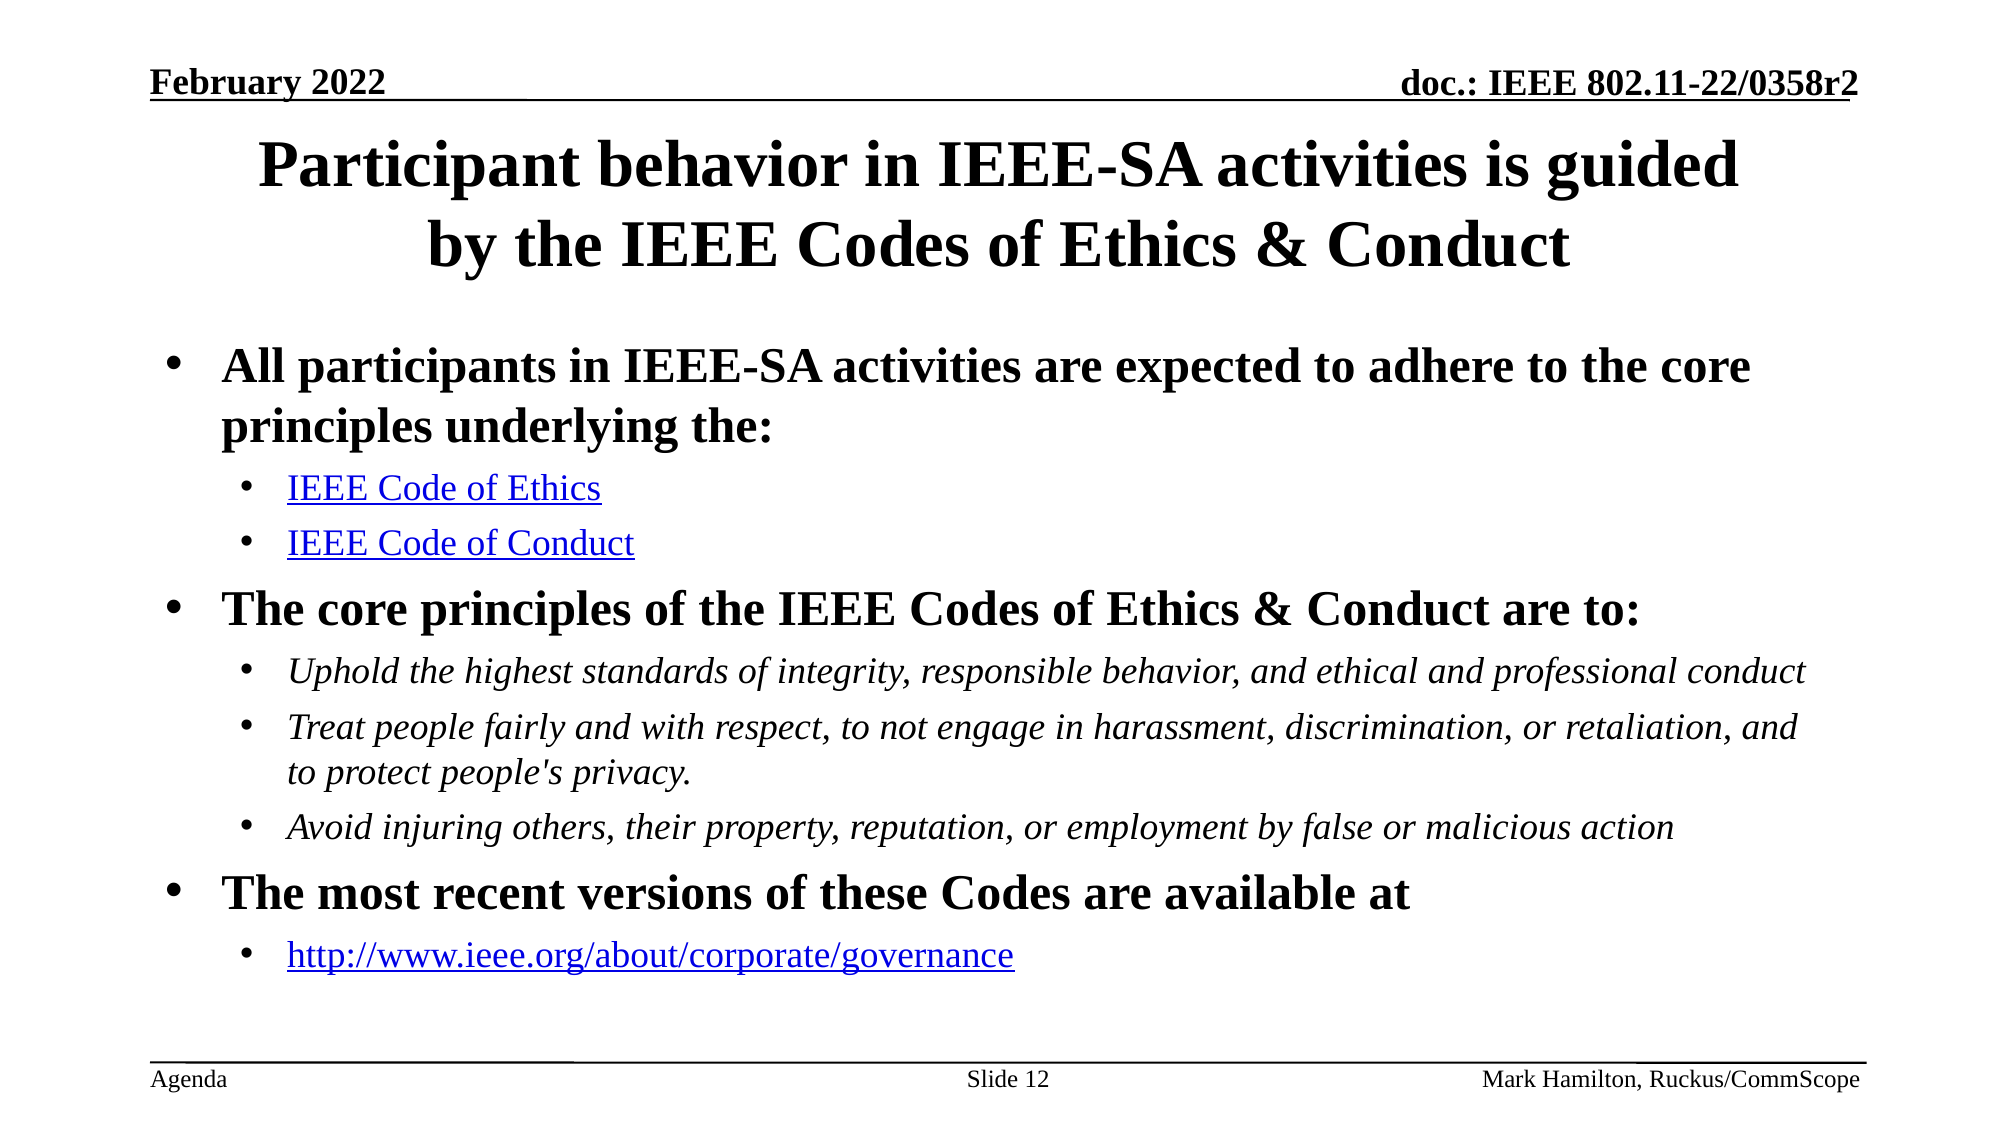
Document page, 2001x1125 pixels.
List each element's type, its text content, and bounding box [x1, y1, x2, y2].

list All participants in IEEE-SA activities are expected to adhere to the core principles underlying the: IEEE Code of Ethics IEEE Code of Conduct The core principles of the IEEE Codes of Ethics & Conduct are to: Uphold the highest standards of integrity, responsible behavior, and ethical and professional conduct Treat people fairly and with respect, to not engage in harassment, discrimination, or retaliation, and to protect people's privacy. Avoid injuring others, their property, reputation, or employment by false or malicious action The most recent versions of these Codes are available at http://www.ieee.org/about/corporate/governance [149, 324, 1850, 1000]
title Participant behavior in IEEE-SA activities is guided by the IEEE Codes of Ethics & Conduct [149, 112, 1850, 288]
slide_number Slide 12 [950, 1061, 1067, 1123]
